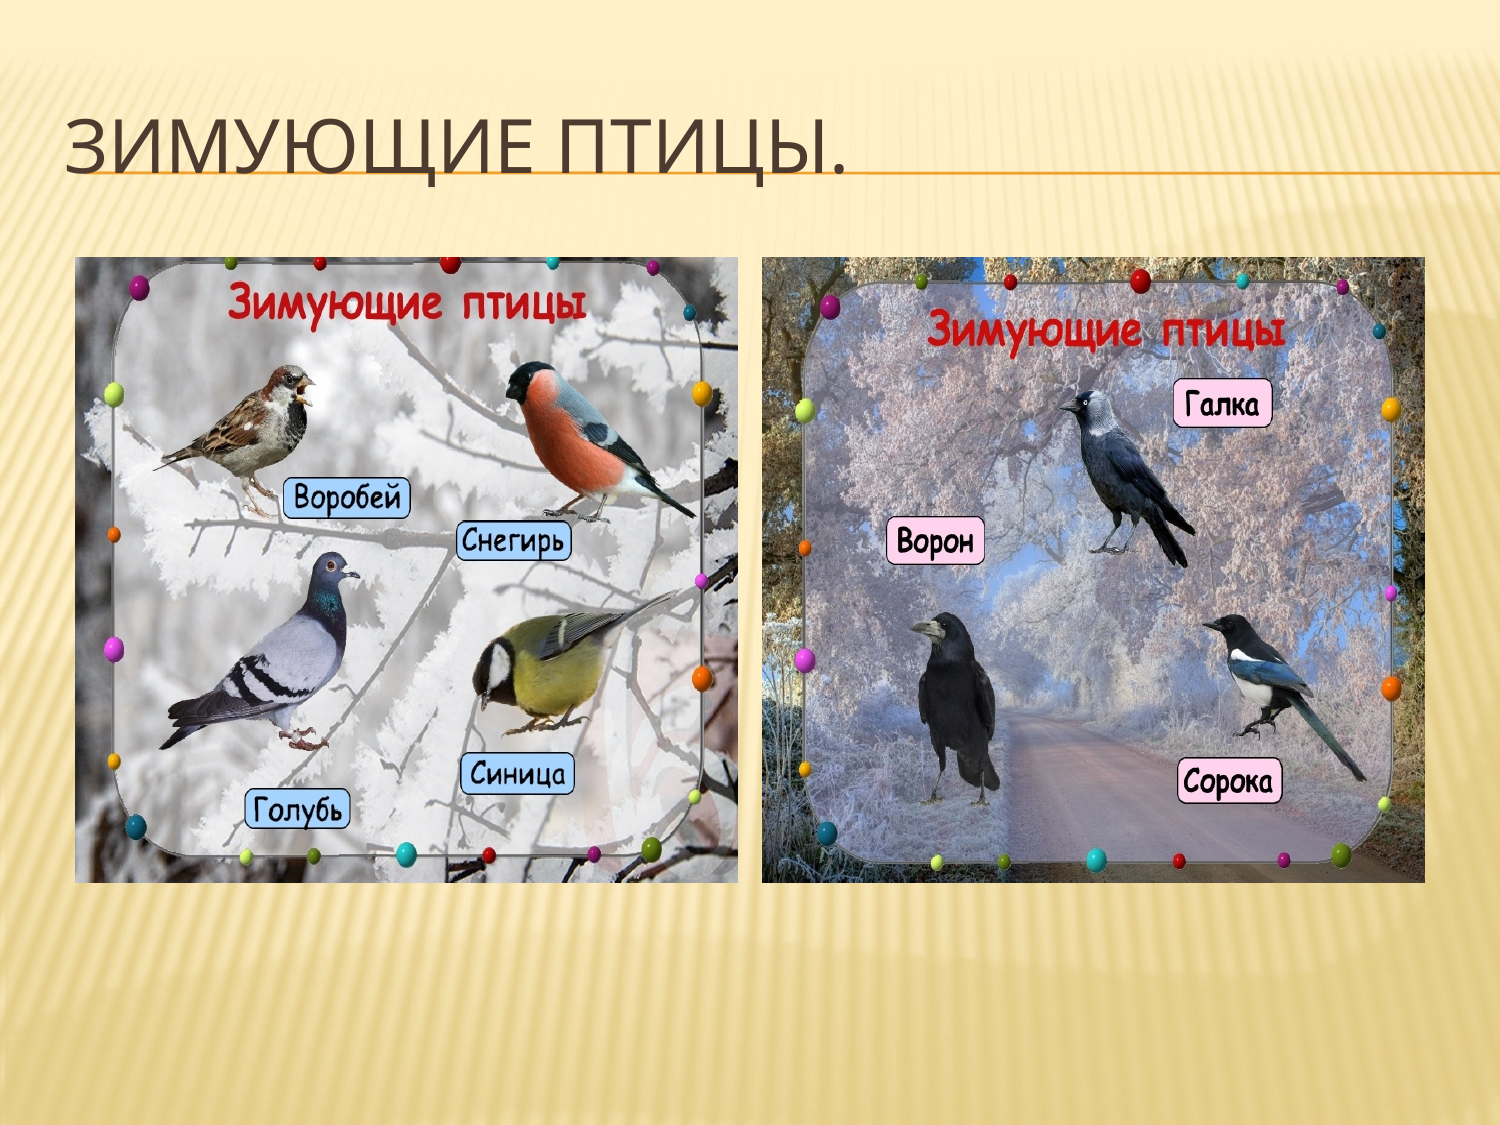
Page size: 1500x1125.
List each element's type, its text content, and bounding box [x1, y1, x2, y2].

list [762, 257, 1426, 883]
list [74, 257, 738, 883]
title Зимующие птицы. [49, 75, 1475, 213]
